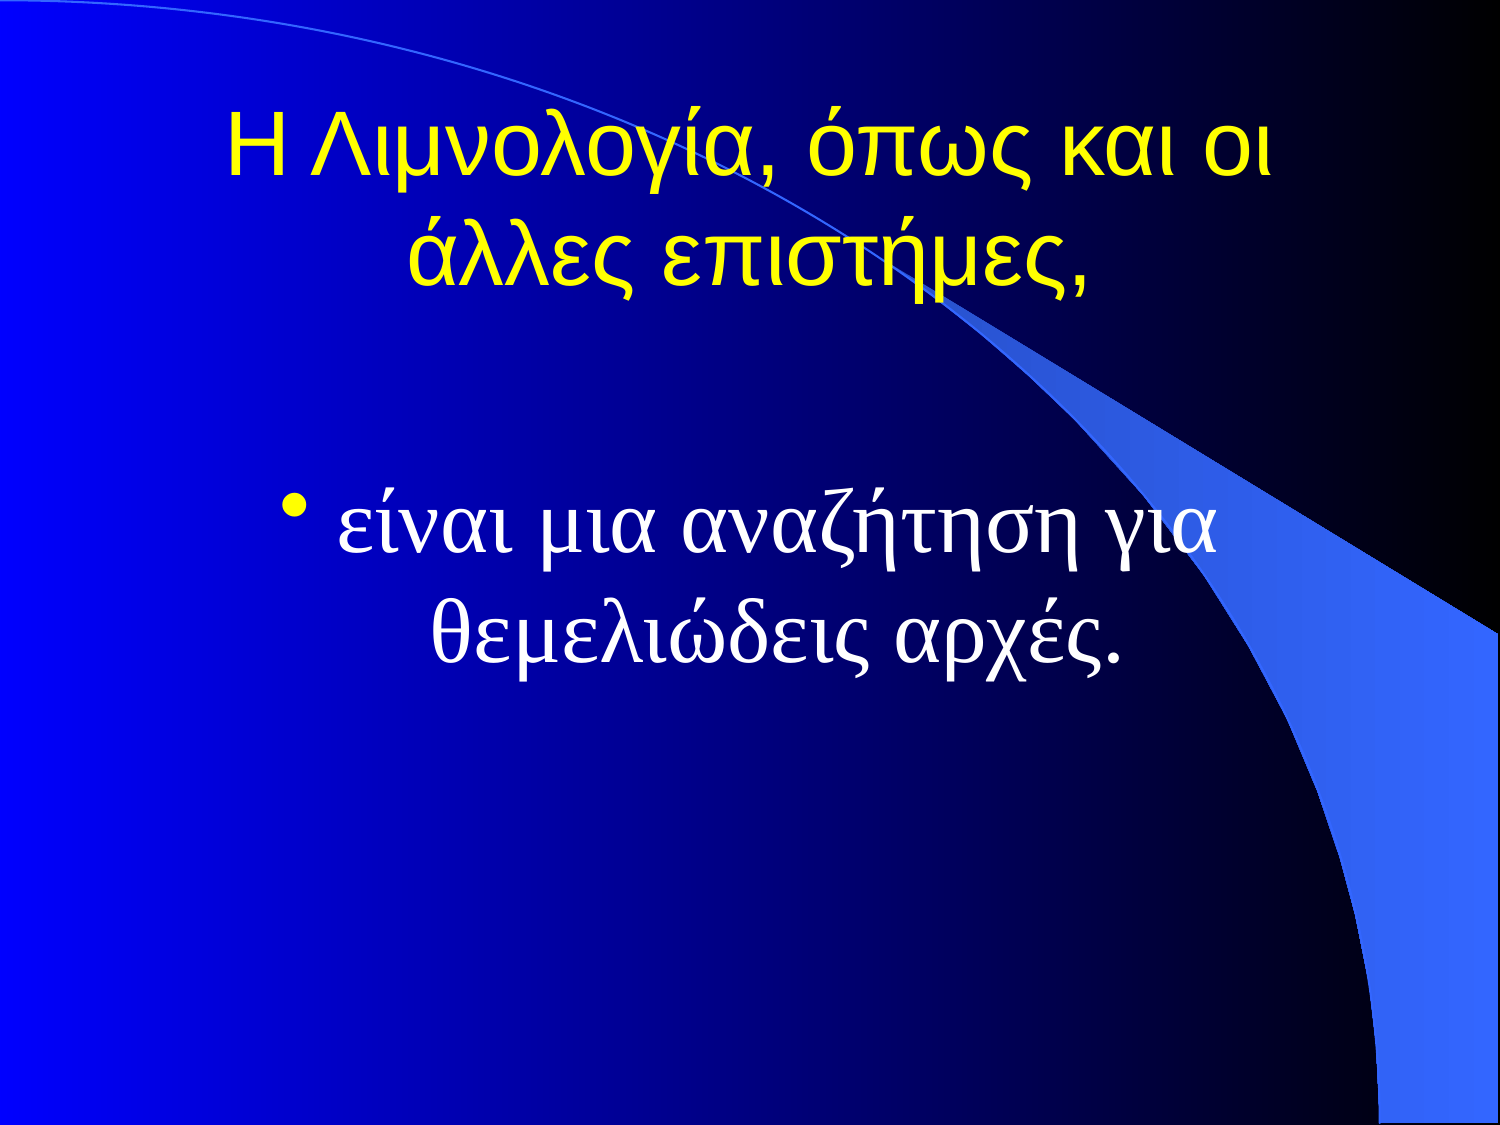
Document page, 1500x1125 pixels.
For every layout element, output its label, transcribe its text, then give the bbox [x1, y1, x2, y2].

title Η Λιμνολογία, όπως και οι άλλες επιστήμες, [112, 99, 1388, 288]
list είναι μια αναζήτηση για θεμελιώδεις αρχές. [112, 324, 1388, 1000]
